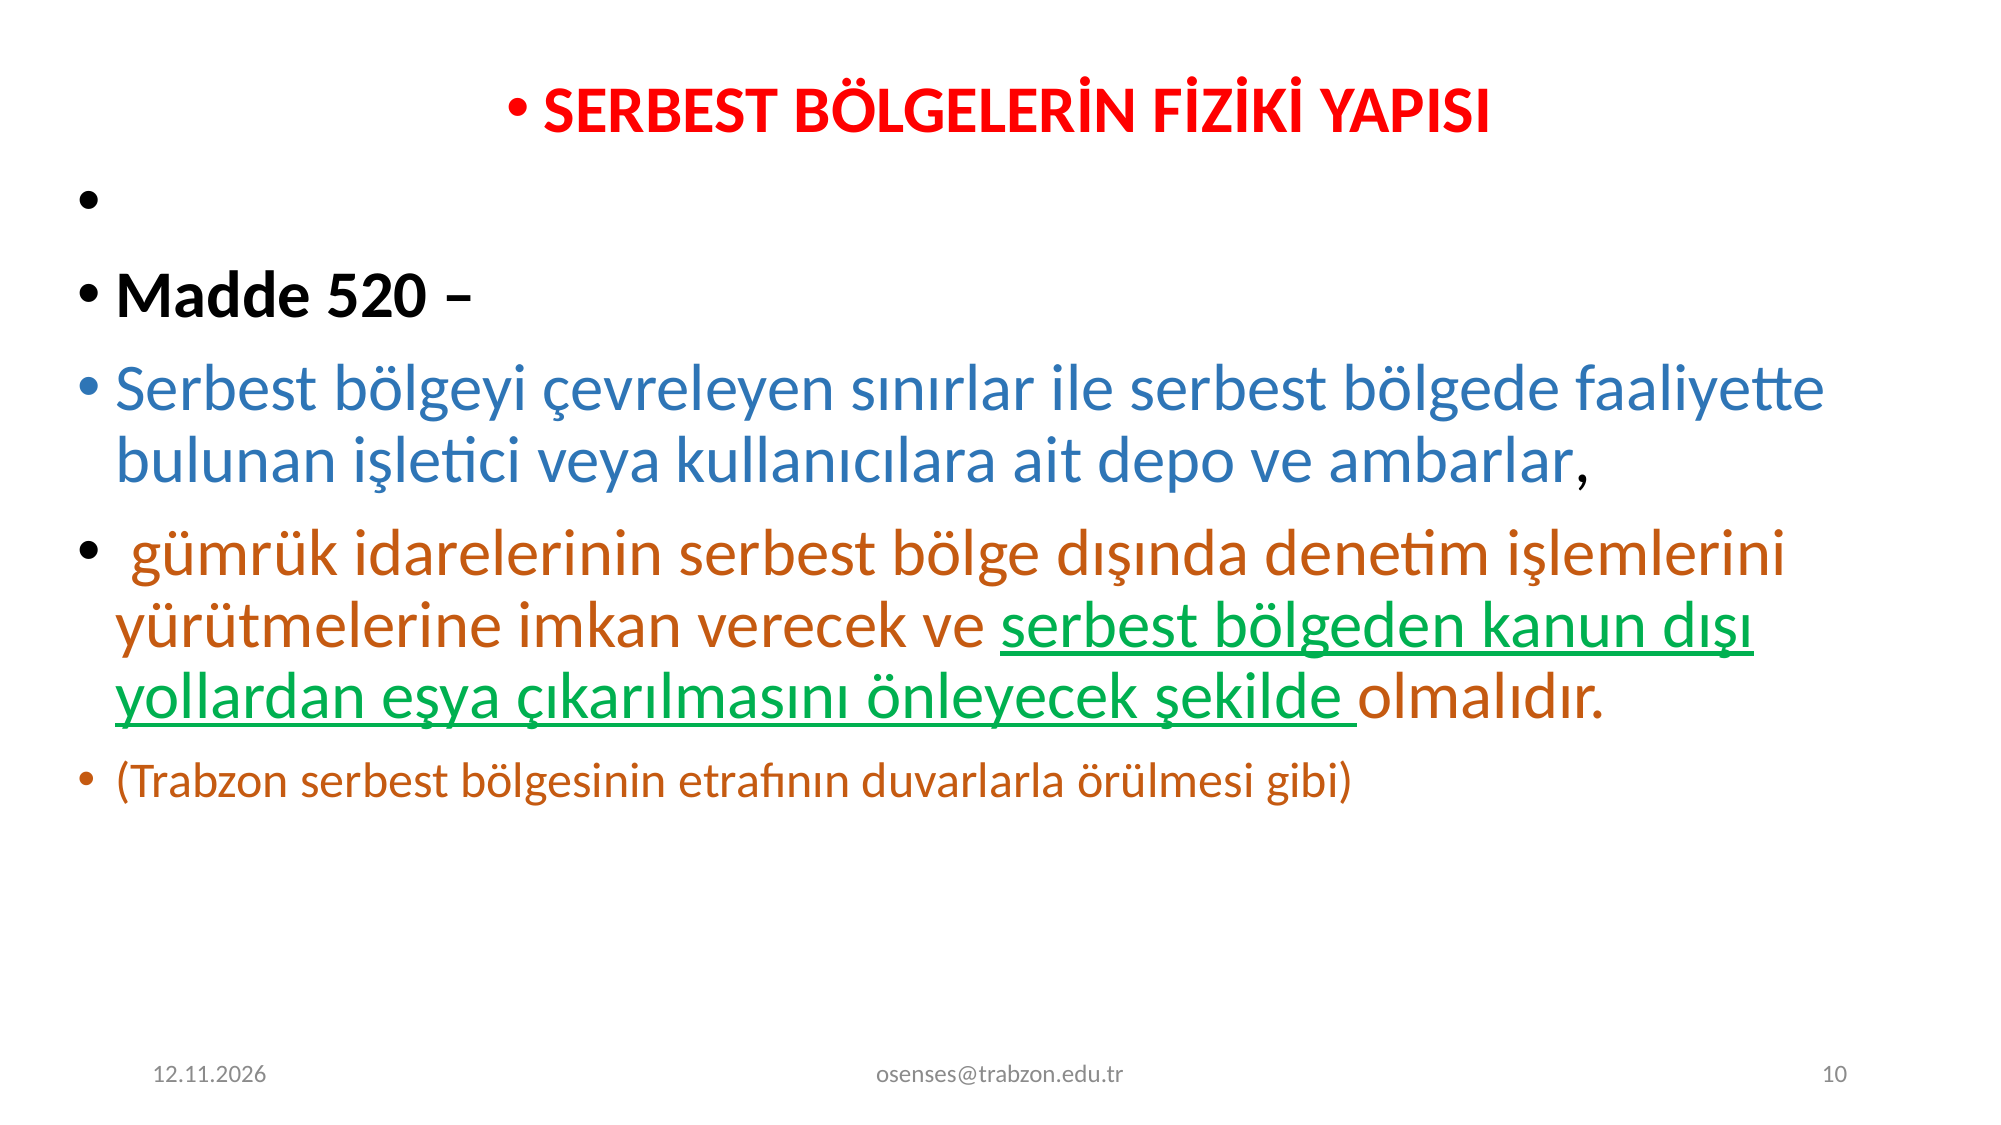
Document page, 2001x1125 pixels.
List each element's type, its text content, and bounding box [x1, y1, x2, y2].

slide_number 10 [1412, 1042, 1863, 1103]
footer osenses@trabzon.edu.tr [662, 1042, 1338, 1103]
list SERBEST BÖLGELERİN FİZİKİ YAPISI Madde 520 – Serbest bölgeyi çevreleyen sınırlar ile serbest bölgede faaliyette bulunan işletici veya kullanıcılara ait depo ve ambarlar, gümrük idarelerinin serbest bölge dışında denetim işlemlerini yürütmelerine imkan verecek ve serbest bölgeden kanun dışı yollardan eşya çıkarılmasını önleyecek şekilde olmalıdır. (Trabzon serbest bölgesinin etrafının duvarlarla örülmesi gibi) [62, 67, 1937, 1103]
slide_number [137, 1042, 588, 1103]
